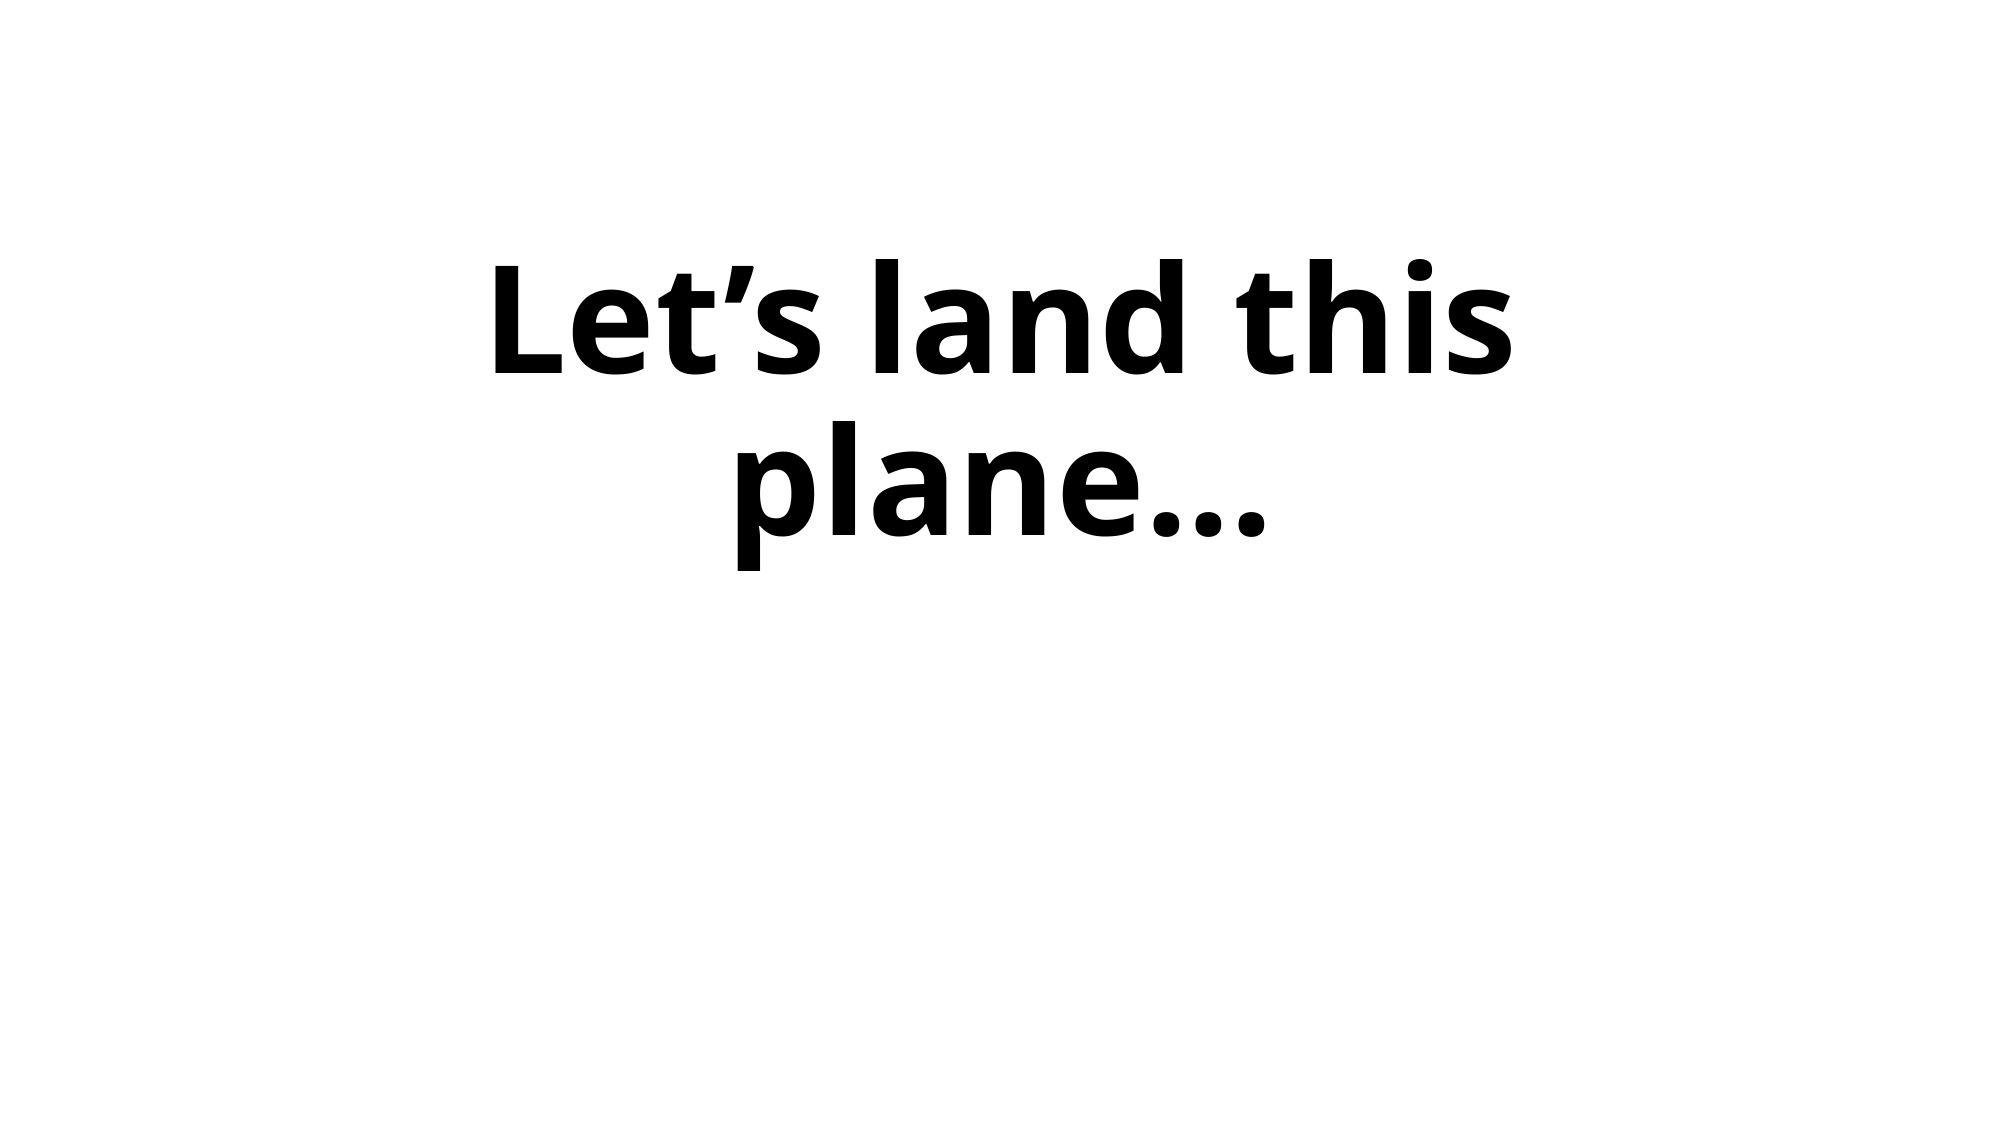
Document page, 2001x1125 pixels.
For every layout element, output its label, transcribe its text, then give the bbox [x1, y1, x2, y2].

title Let’s land this plane... [249, 184, 1750, 576]
